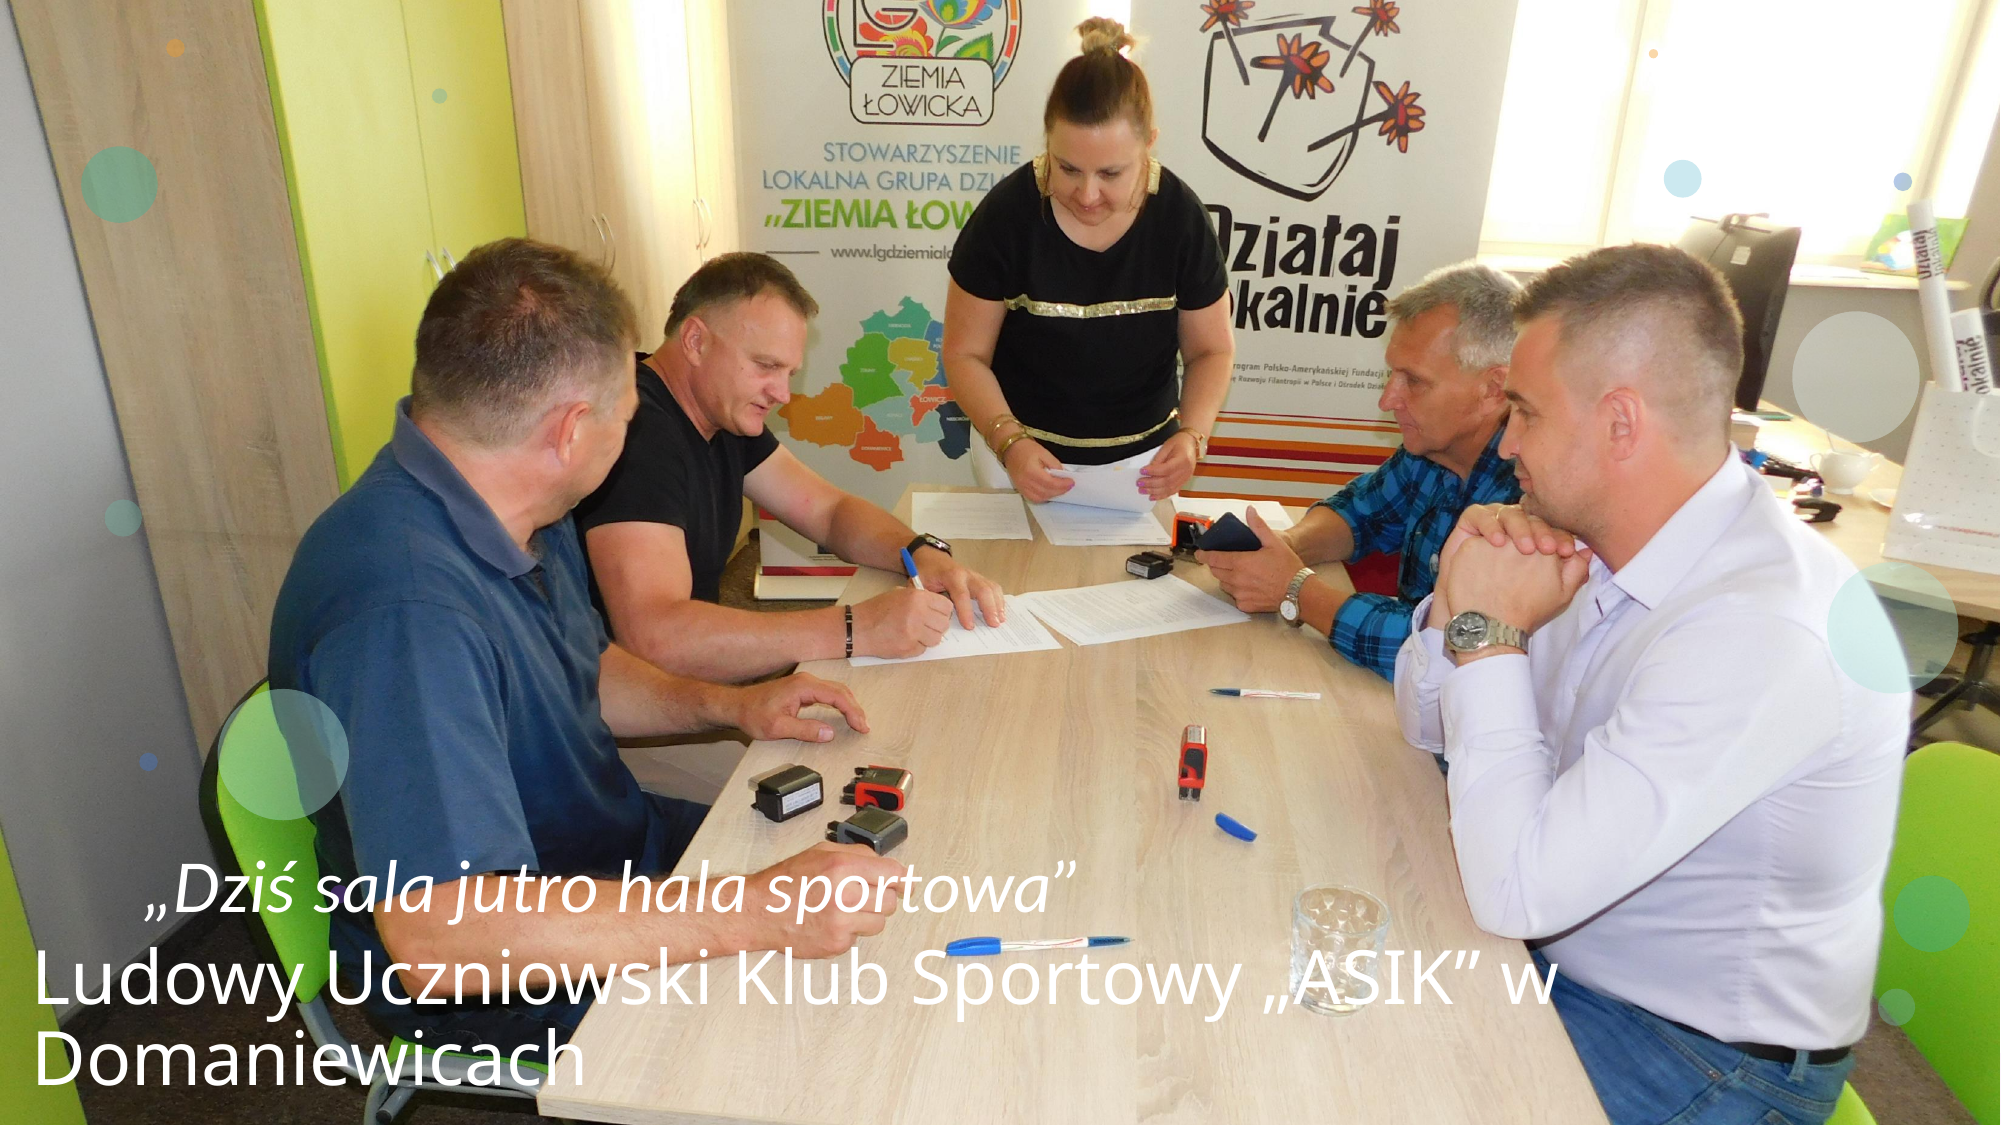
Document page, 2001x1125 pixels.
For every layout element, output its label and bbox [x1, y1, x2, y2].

text_box [81, 38, 1970, 1026]
picture [0, 0, 2000, 1125]
